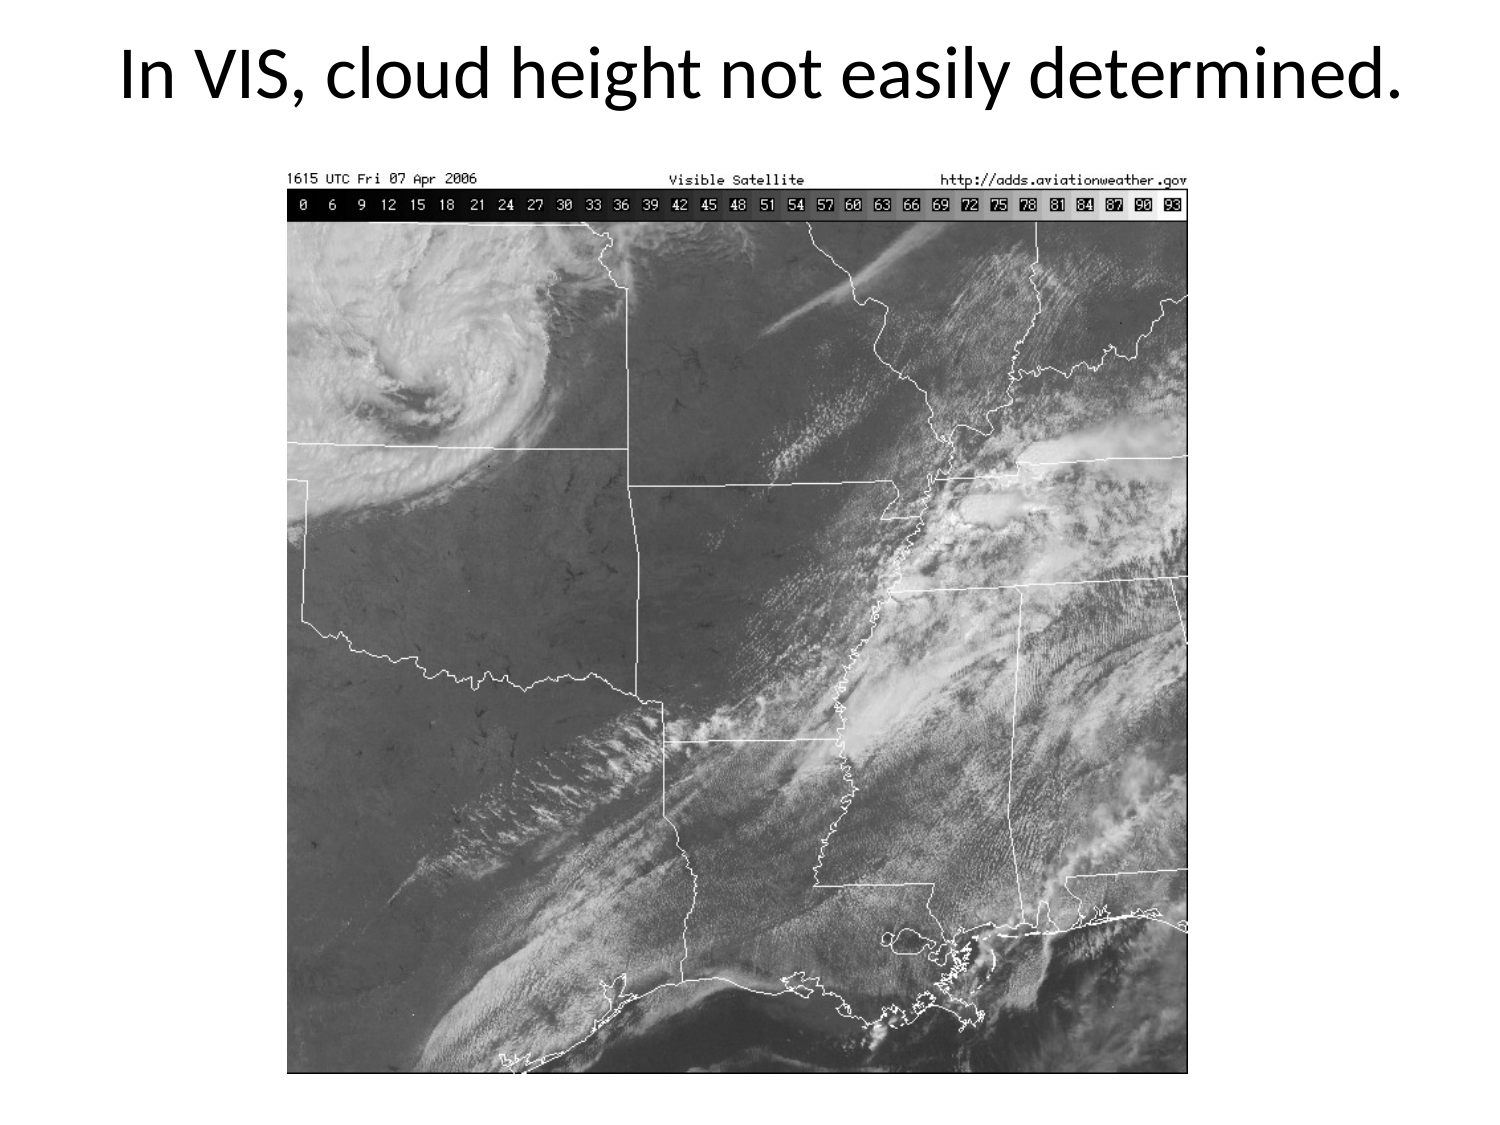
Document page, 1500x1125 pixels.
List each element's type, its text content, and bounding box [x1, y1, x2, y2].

picture [287, 172, 1188, 1074]
title In VIS, cloud height not easily determined. [87, 0, 1438, 163]
